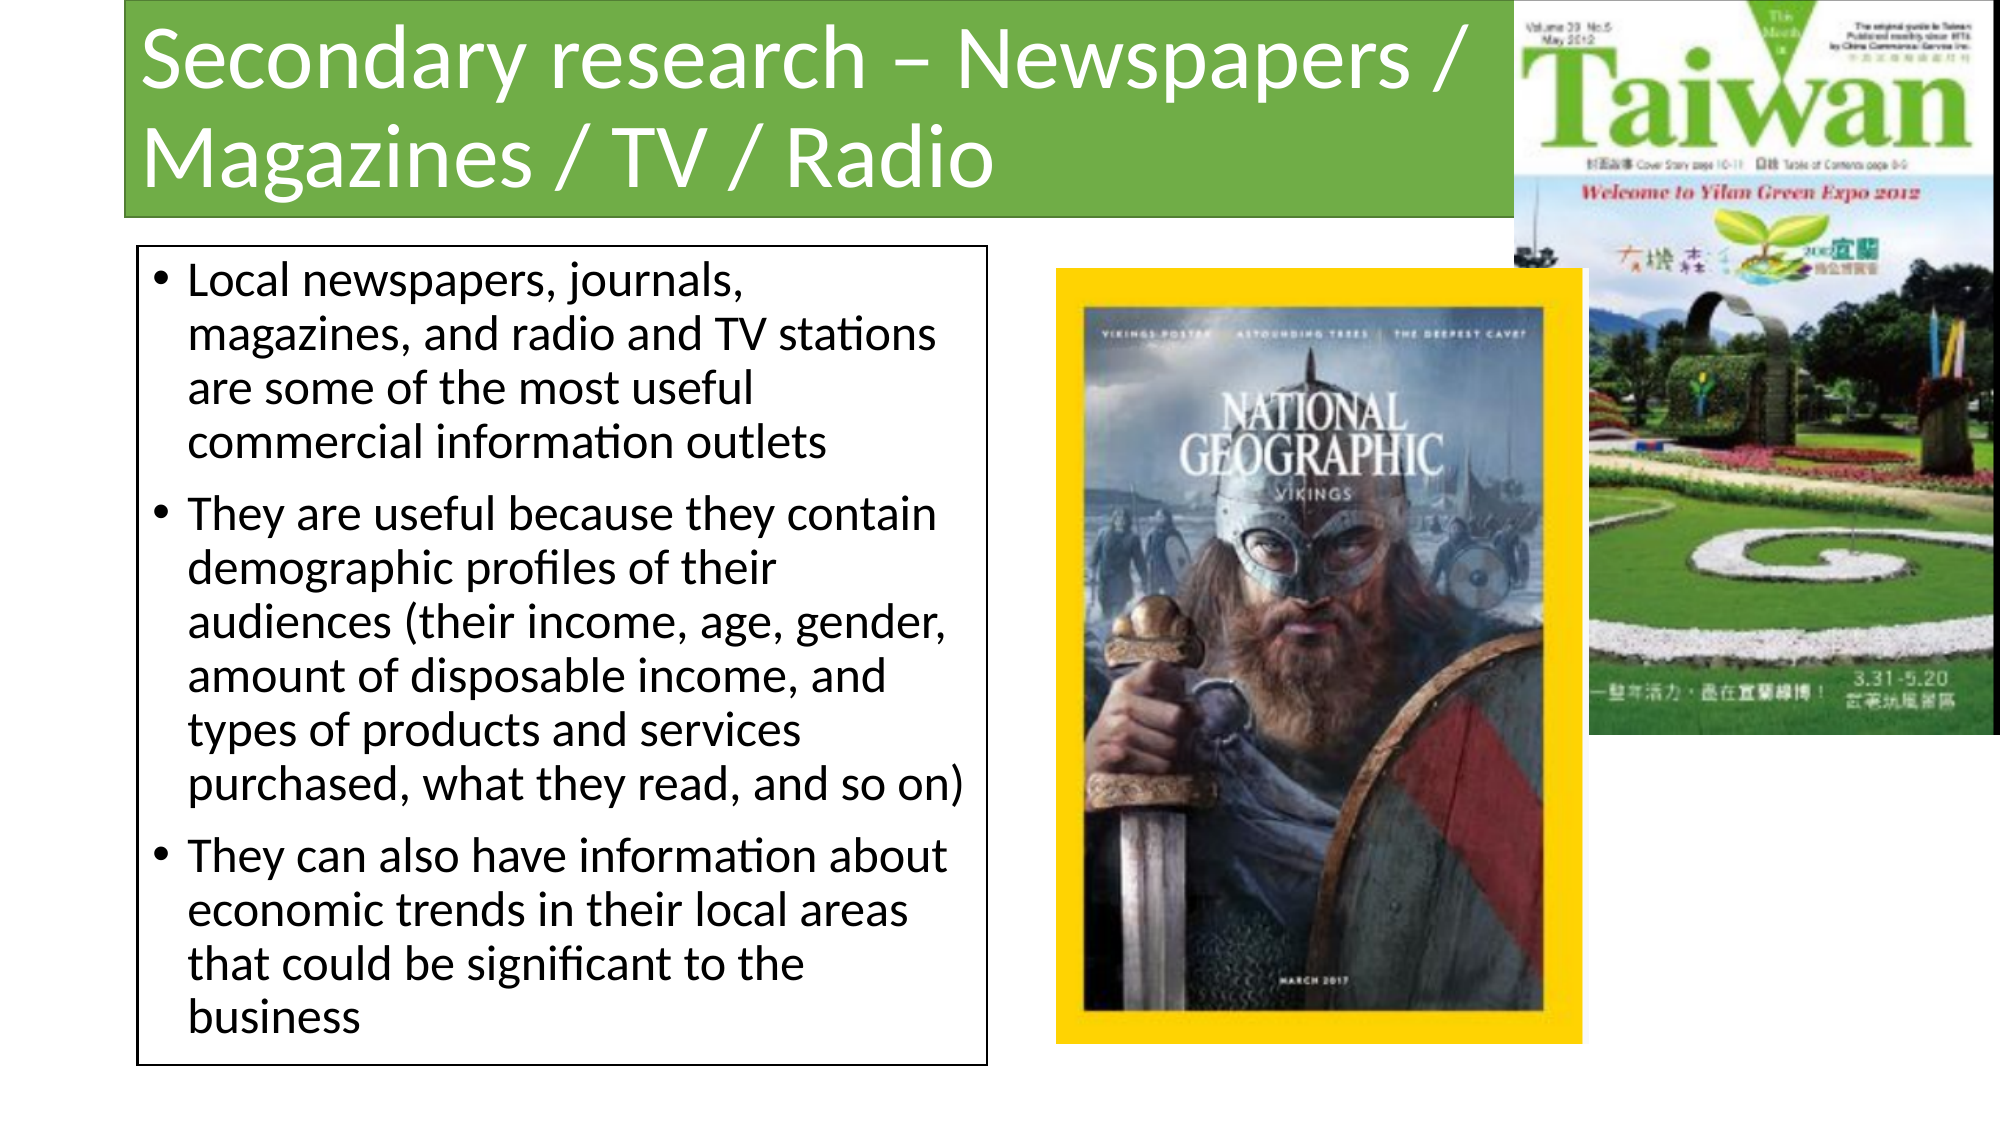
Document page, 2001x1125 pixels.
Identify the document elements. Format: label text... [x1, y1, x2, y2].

list Local newspapers, journals, magazines, and radio and TV stations are some of the most useful commercial information outlets They are useful because they contain demographic profiles of their audiences (their income, age, gender, amount of disposable income, and types of products and services purchased, what they read, and so on) They can also have information about economic trends in their local areas that could be significant to the business [136, 245, 988, 1066]
title Secondary research – Newspapers / Magazines / TV / Radio [124, 0, 1514, 218]
picture [1056, 0, 2000, 1044]
